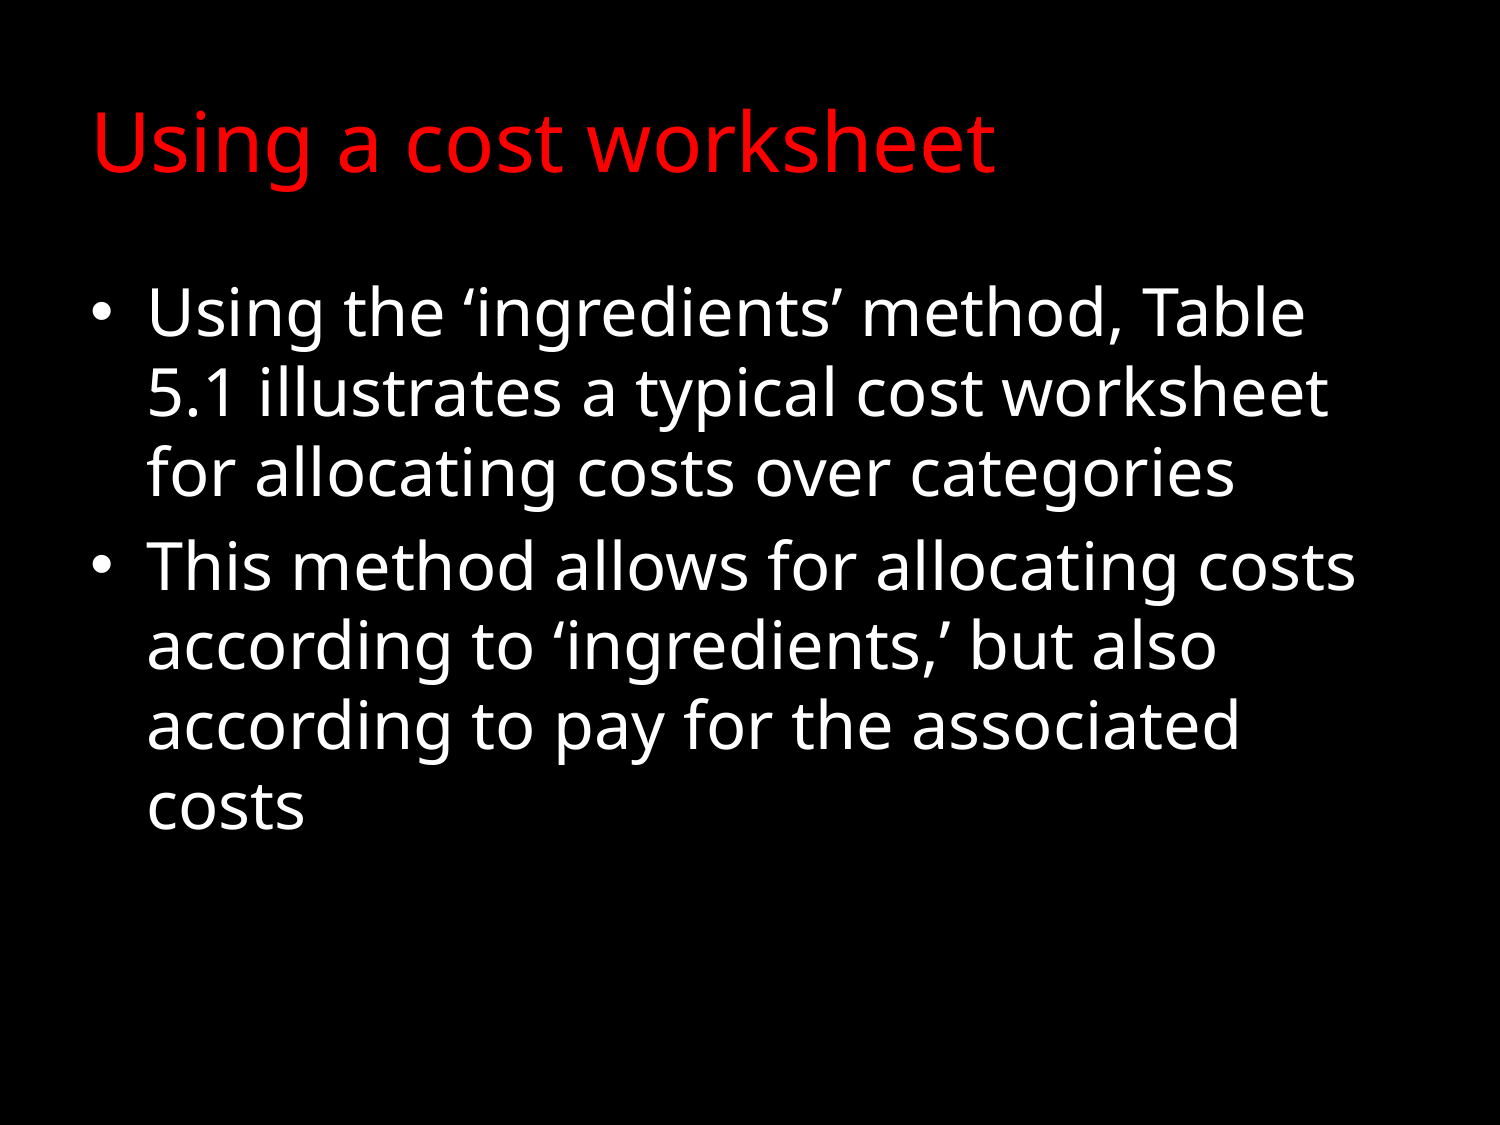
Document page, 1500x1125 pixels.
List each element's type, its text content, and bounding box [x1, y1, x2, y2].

list Using the ‘ingredients’ method, Table 5.1 illustrates a typical cost worksheet for allocating costs over categories This method allows for allocating costs according to ‘ingredients,’ but also according to pay for the associated costs [75, 262, 1425, 1075]
title Using a cost worksheet [75, 45, 1425, 233]
